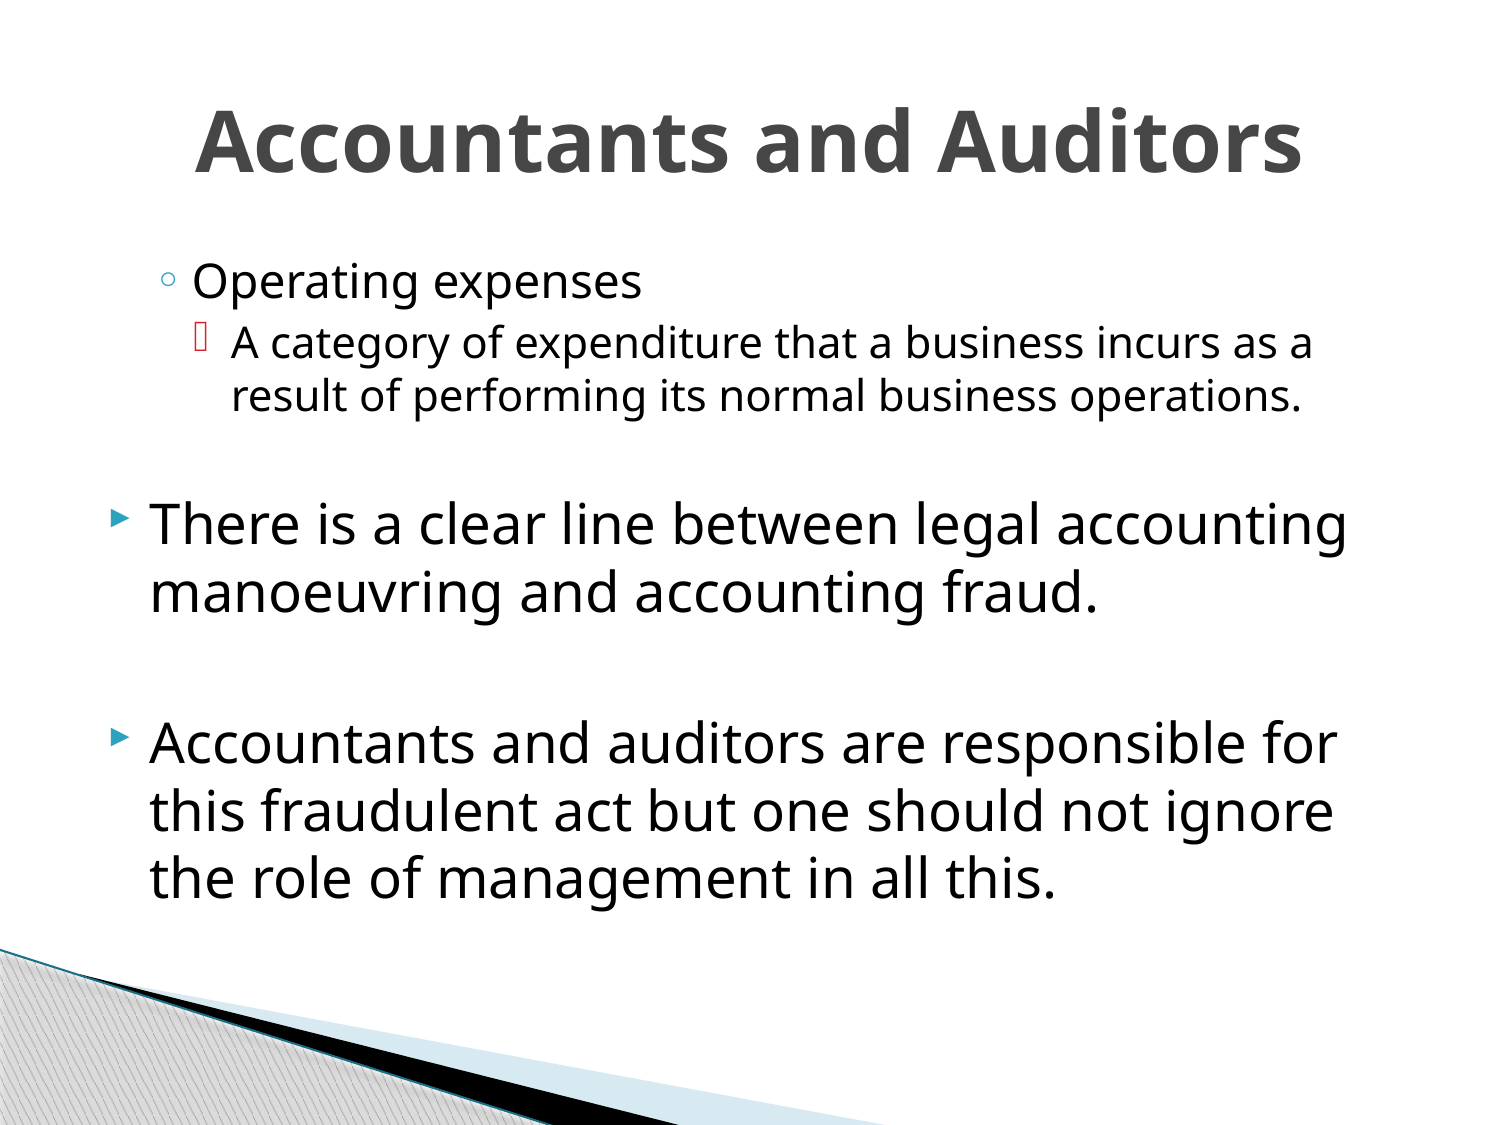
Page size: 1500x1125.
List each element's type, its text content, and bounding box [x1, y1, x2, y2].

list Operating expenses A category of expenditure that a business incurs as a result of performing its normal business operations. There is a clear line between legal accounting manoeuvring and accounting fraud. Accountants and auditors are responsible for this fraudulent act but one should not ignore the role of management in all this. [75, 243, 1425, 986]
title Accountants and Auditors [75, 45, 1425, 233]
